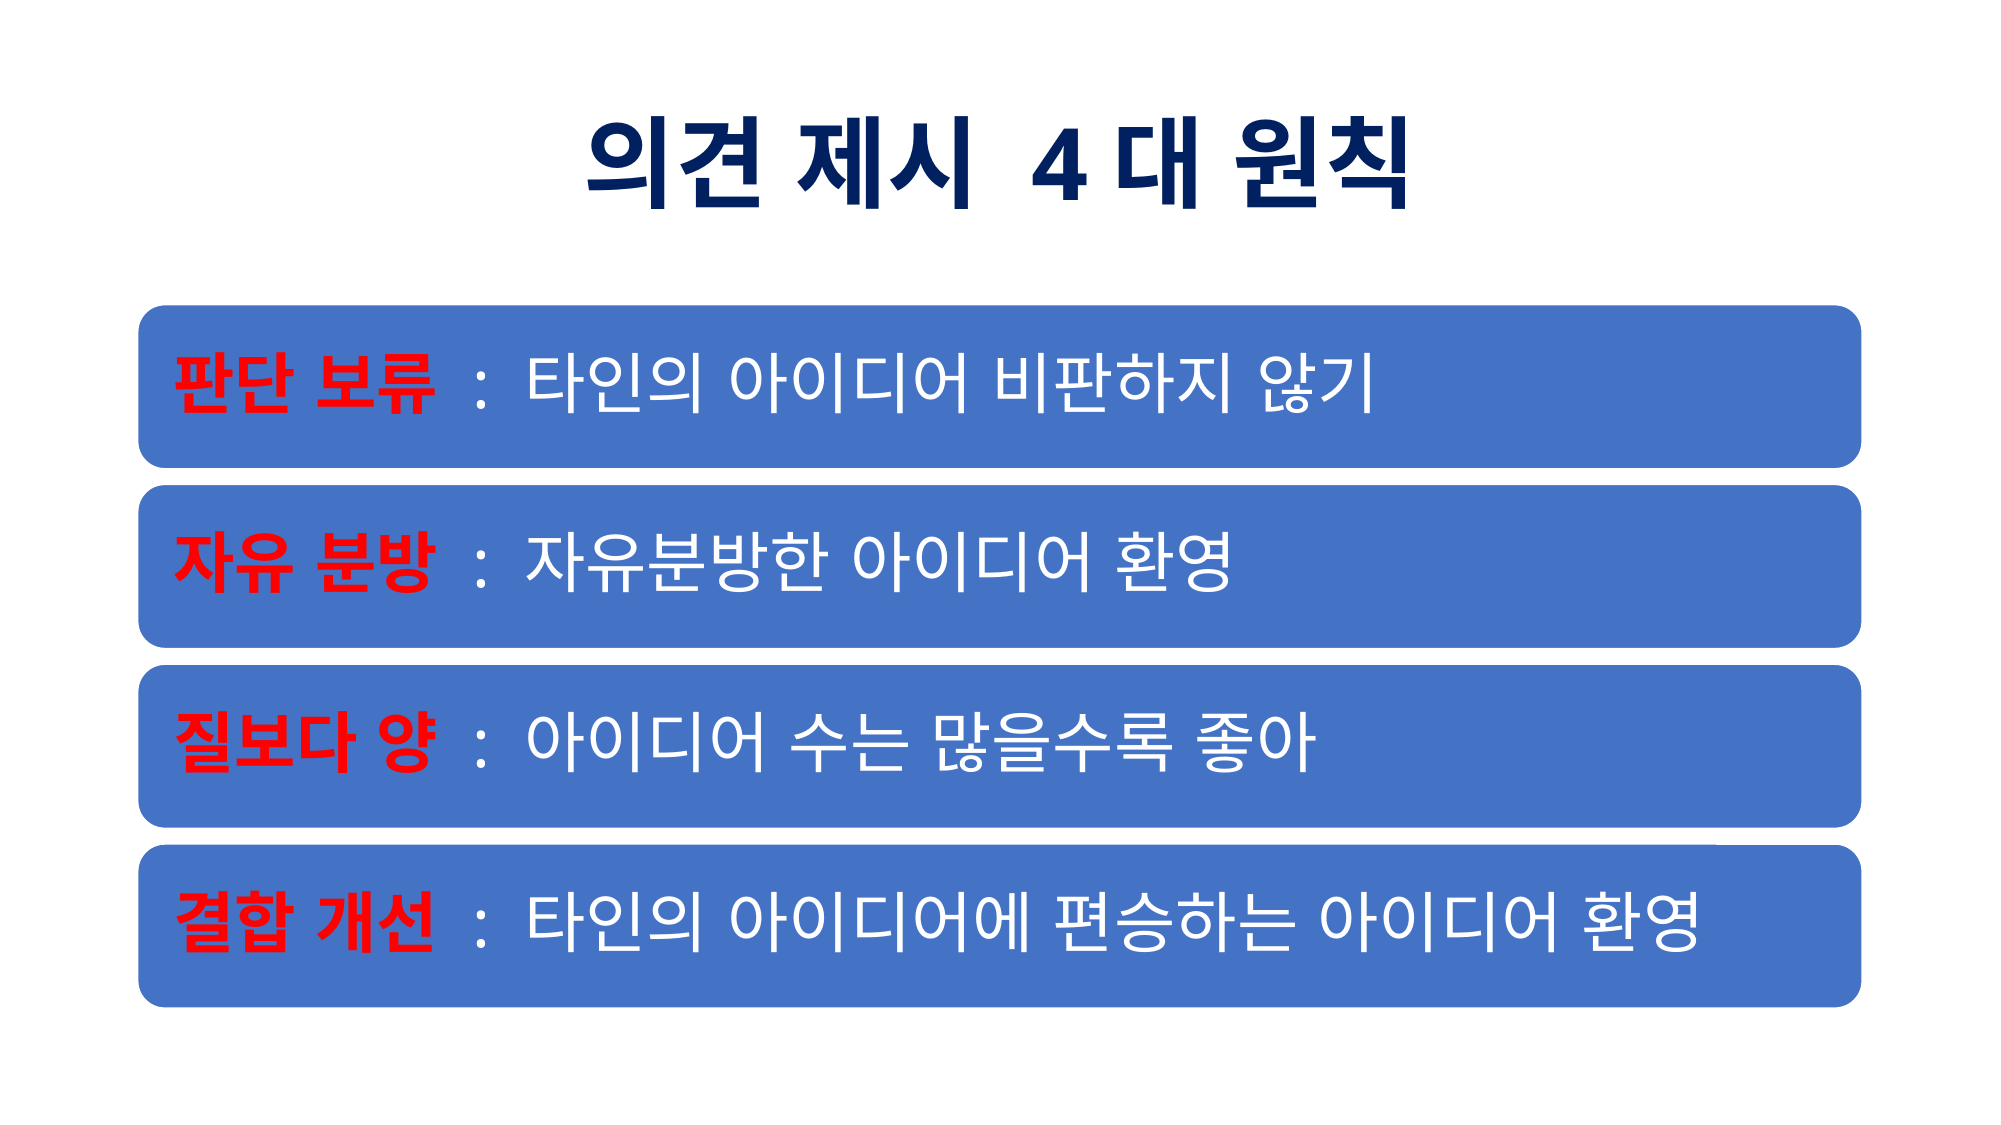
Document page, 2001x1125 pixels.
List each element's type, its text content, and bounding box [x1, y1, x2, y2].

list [137, 299, 1863, 1014]
title 의견 제시 4대 원칙 [137, 59, 1863, 278]
